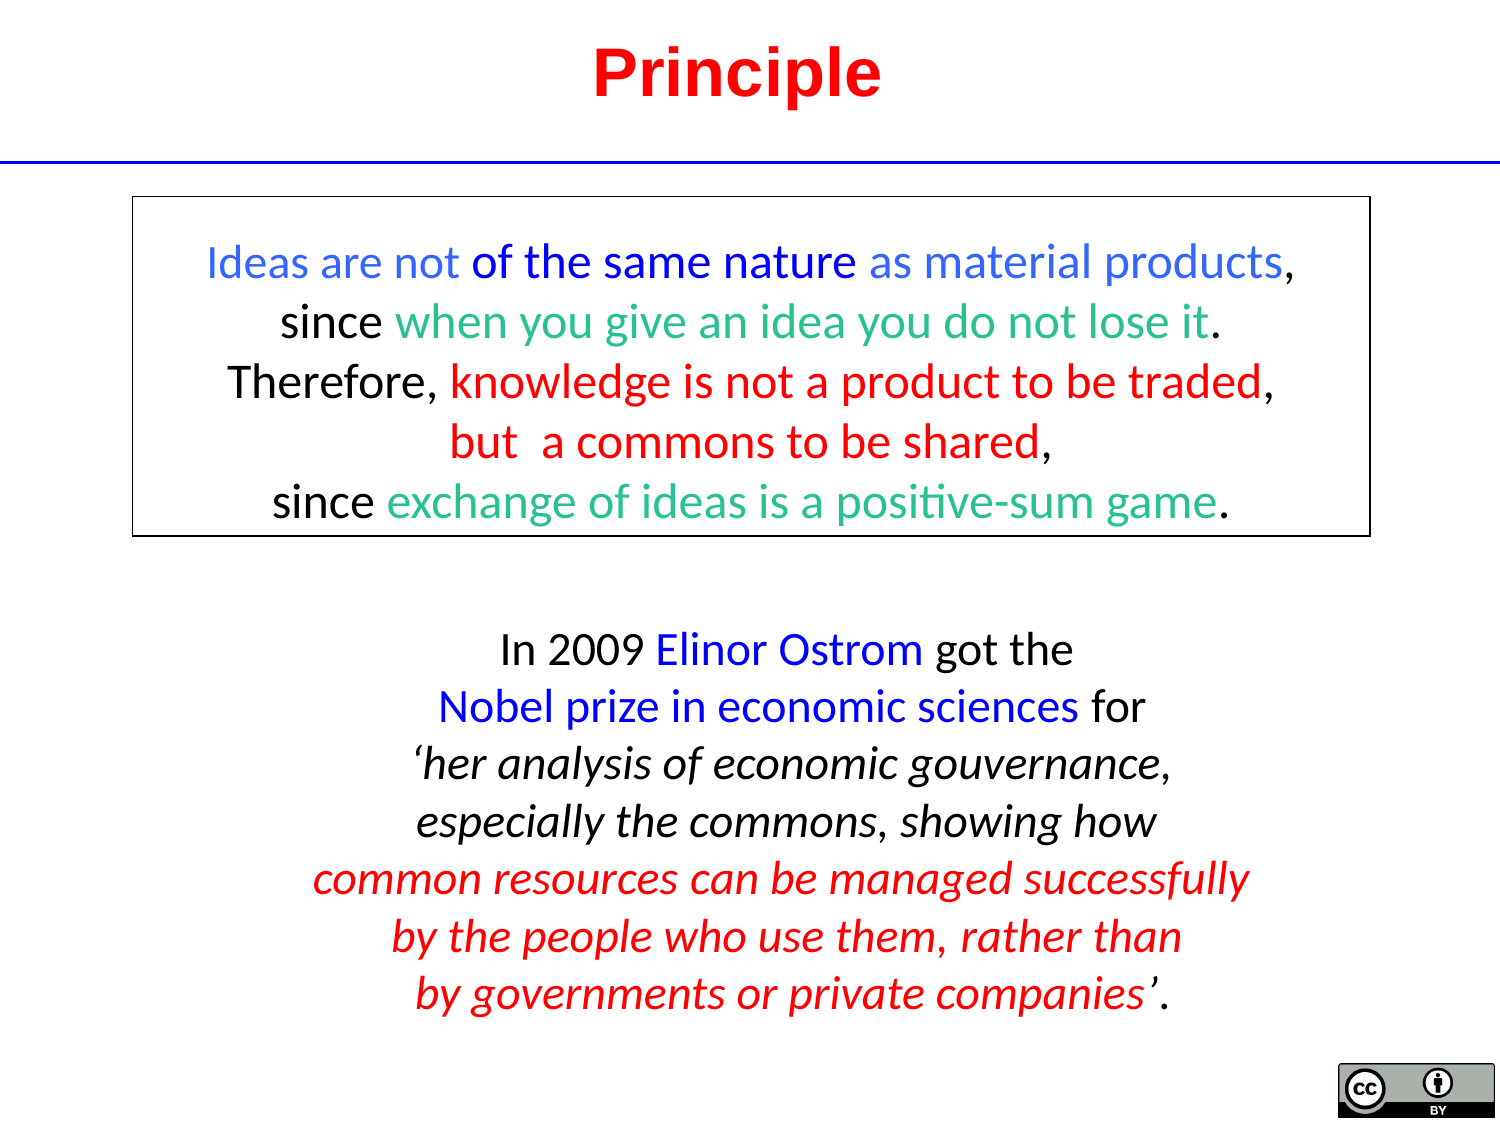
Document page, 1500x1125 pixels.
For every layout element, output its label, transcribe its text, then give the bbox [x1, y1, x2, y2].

text_box In 2009 Elinor Ostrom got the Nobel prize in economic sciences for ‘her analysis of economic gouvernance, especially the commons, showing how common resources can be managed successfully by the people who use them, rather than by governments or private companies’. [298, 609, 1287, 1085]
picture [1338, 1063, 1495, 1118]
text_box Principle [62, 0, 1413, 161]
text_box Ideas are not of the same nature as material products, since when you give an idea you do not lose it. Therefore, knowledge is not a product to be traded, but a commons to be shared, since exchange of ideas is a positive-sum game. [132, 196, 1370, 536]
